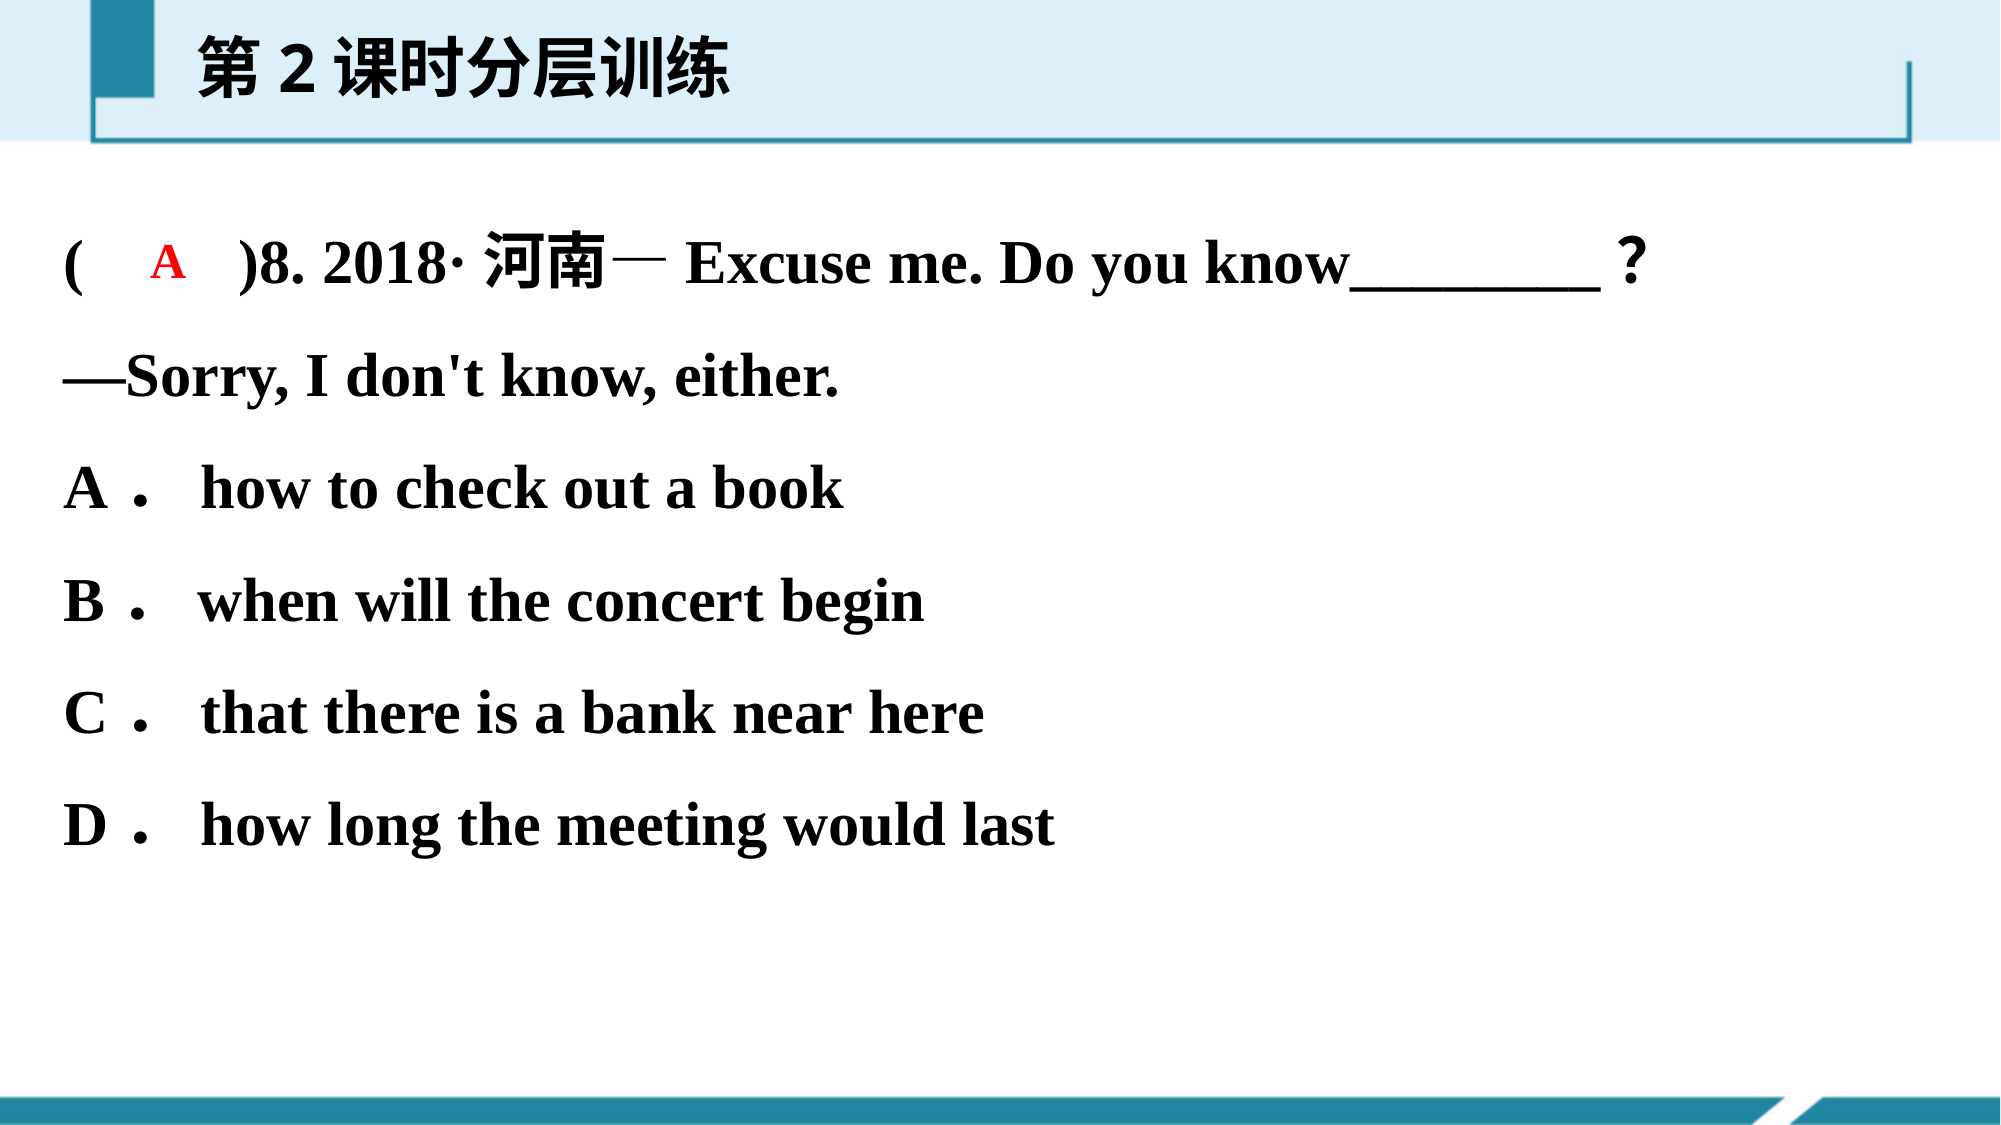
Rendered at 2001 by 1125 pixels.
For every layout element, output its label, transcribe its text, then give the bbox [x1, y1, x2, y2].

text_box 第2课时分层训练 [180, 18, 748, 114]
text_box ( )8. 2018·河南—Excuse me. Do you know________？ —Sorry, I don't know, either. A．how to check out a book B．when will the concert begin C．that there is a bank near here D．how long the meeting would last [48, 176, 1941, 866]
text_box A [135, 220, 202, 296]
picture [0, 0, 2001, 1125]
